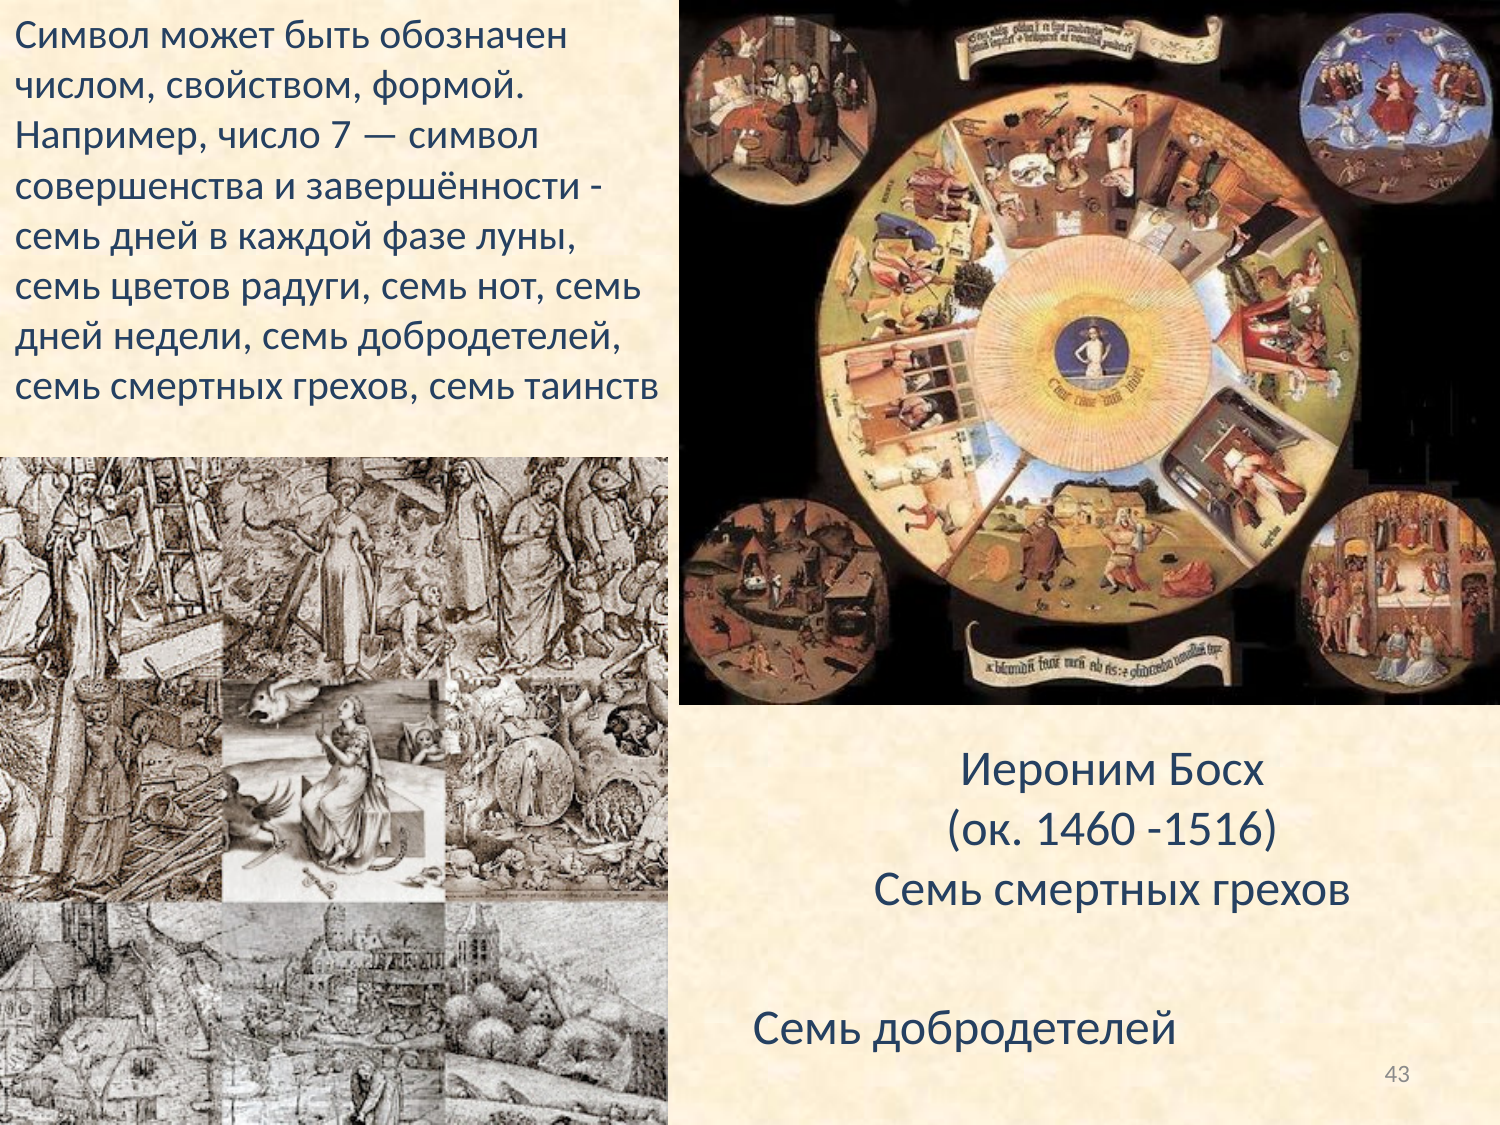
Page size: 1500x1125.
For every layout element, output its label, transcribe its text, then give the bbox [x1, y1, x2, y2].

slide_number 43 [1074, 1042, 1425, 1103]
text_box Семь добродетелей [738, 987, 1217, 1063]
text_box Символ может быть обозначен числом, свойством, формой. Например, число 7 — символ совершенства и завершённости - семь дней в каждой фазе луны, семь цветов радуги, семь нот, семь дней недели, семь добродетелей, семь смертных грехов, семь таинств [0, 0, 676, 415]
text_box Иероним Босх (ок. 1460 -1516) Семь смертных грехов [797, 727, 1439, 923]
picture [0, 0, 1500, 1125]
